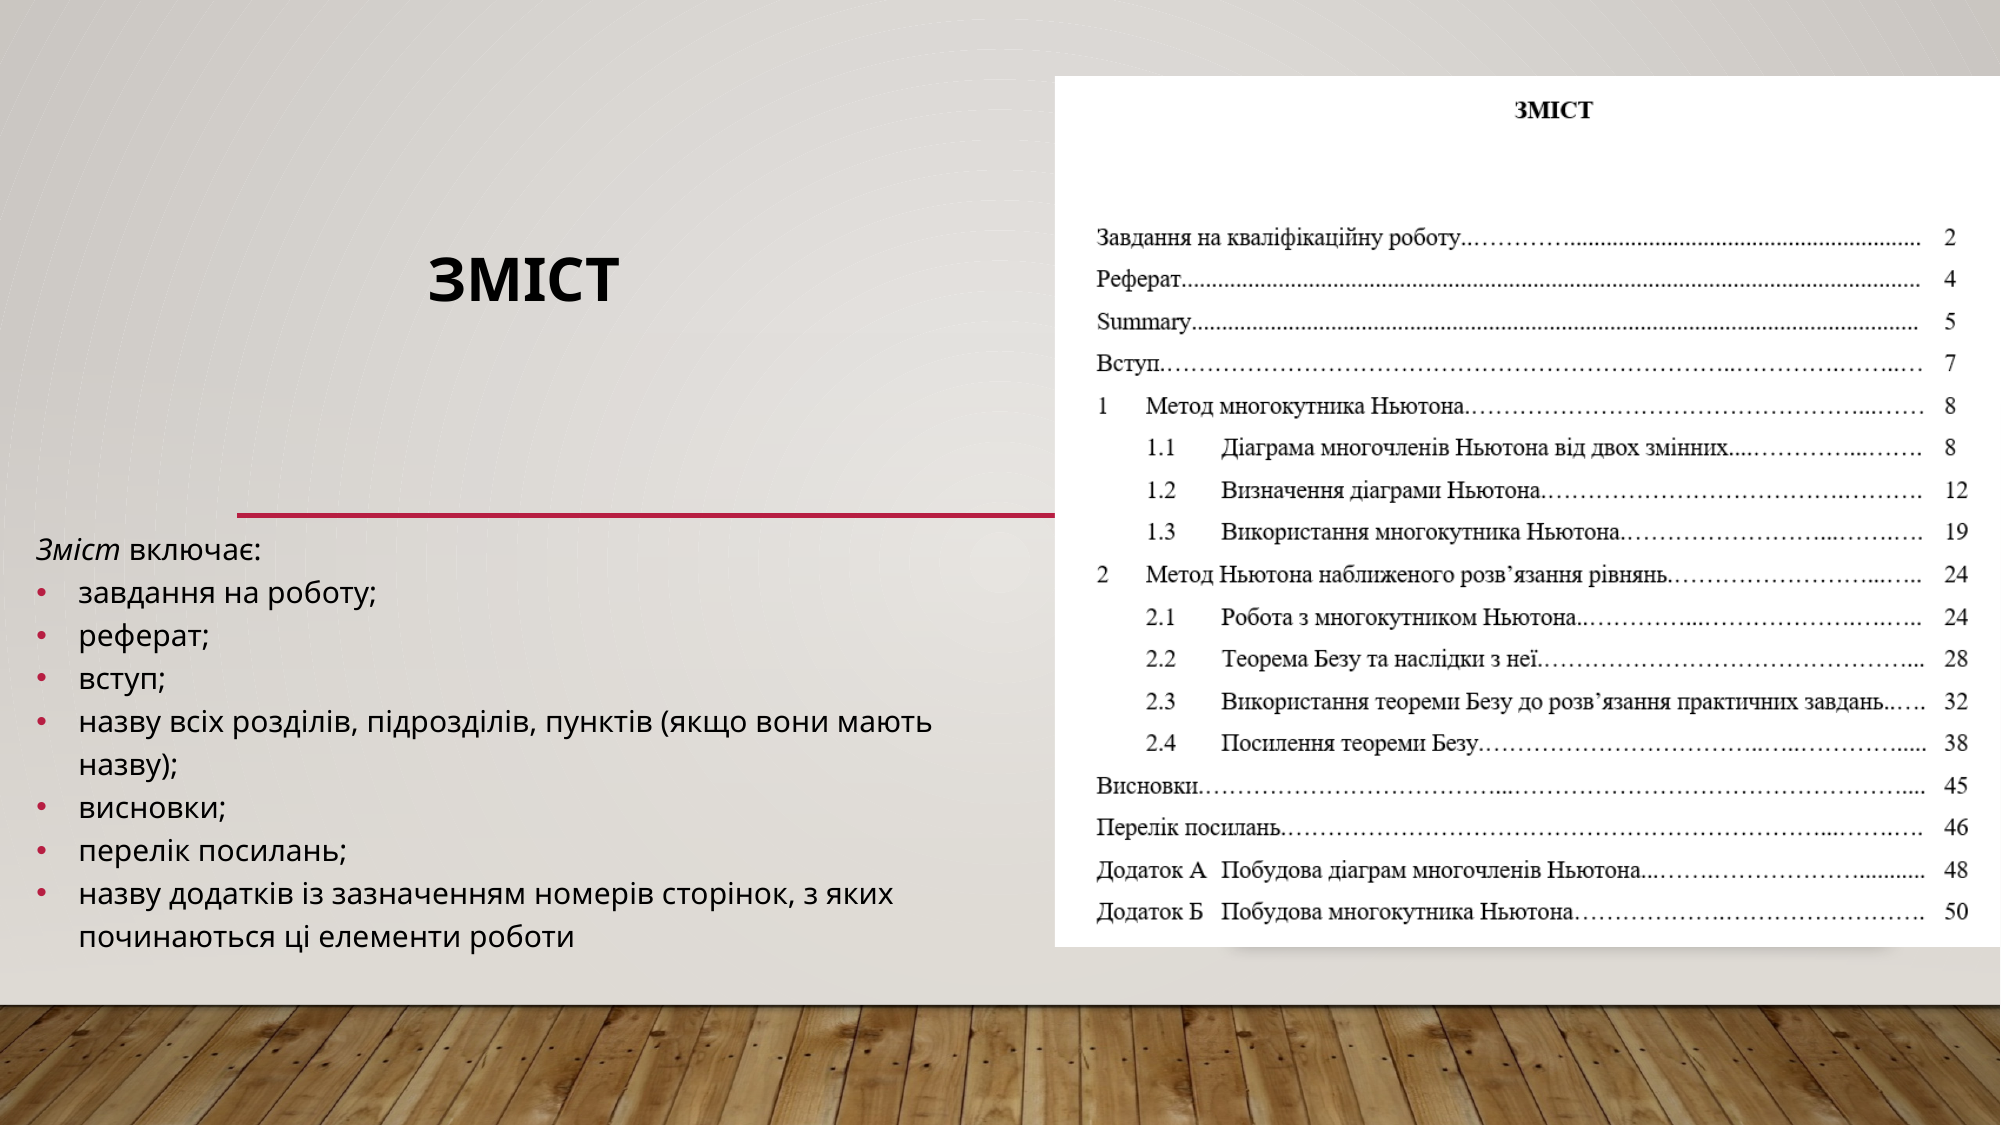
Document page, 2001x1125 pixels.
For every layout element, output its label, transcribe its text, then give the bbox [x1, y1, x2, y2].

picture [0, 1005, 2000, 1125]
picture [1054, 76, 2000, 947]
list Зміст включає: завдання на роботу; реферат; вступ; назву всіх розділів, підрозділів, пунктів (якщо вони мають назву); висновки; перелік посилань; назву додатків із зазначенням номерів сторінок, з яких починаються ці елементи роботи [21, 516, 1055, 966]
title Зміст [137, 184, 910, 380]
